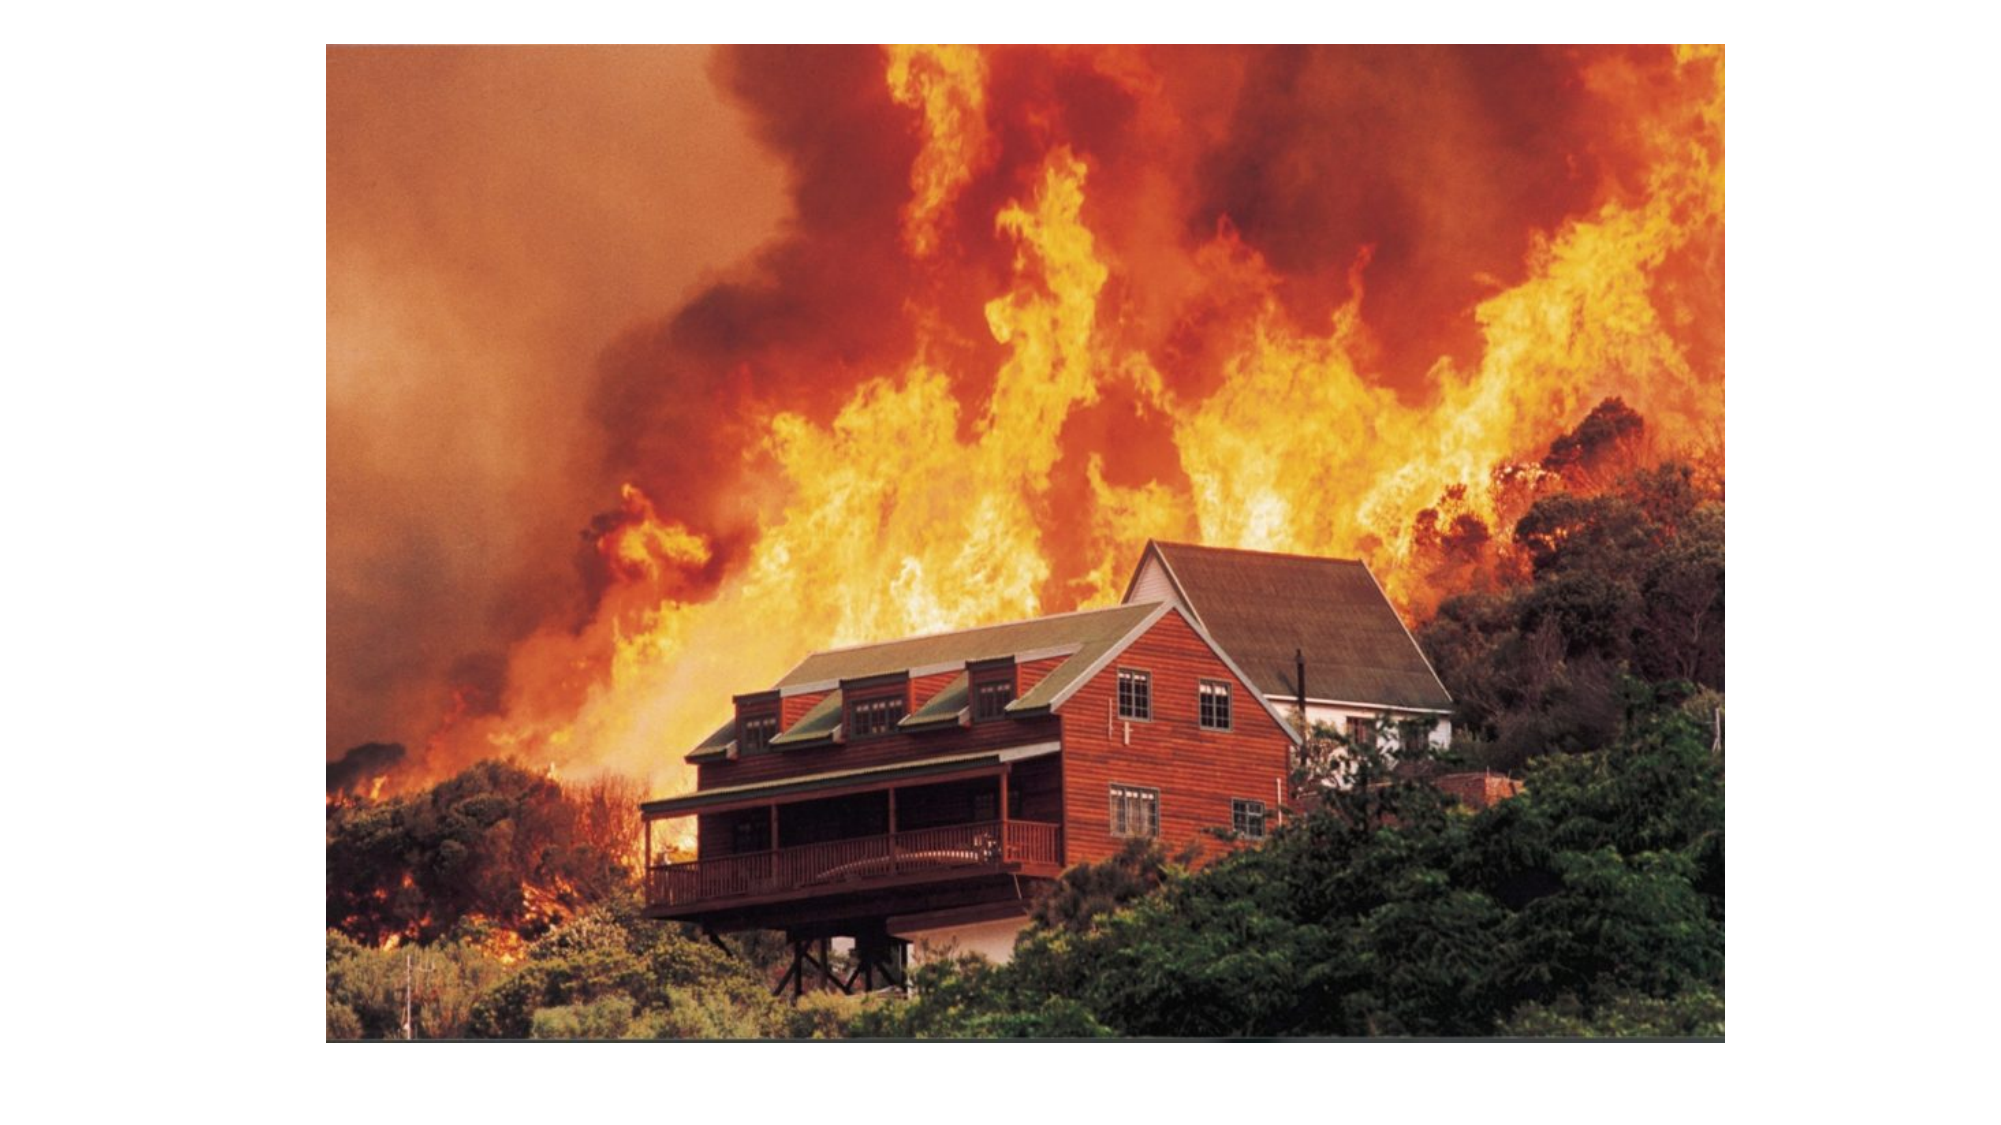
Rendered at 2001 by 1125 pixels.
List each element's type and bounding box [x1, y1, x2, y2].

picture [326, 44, 1725, 1044]
